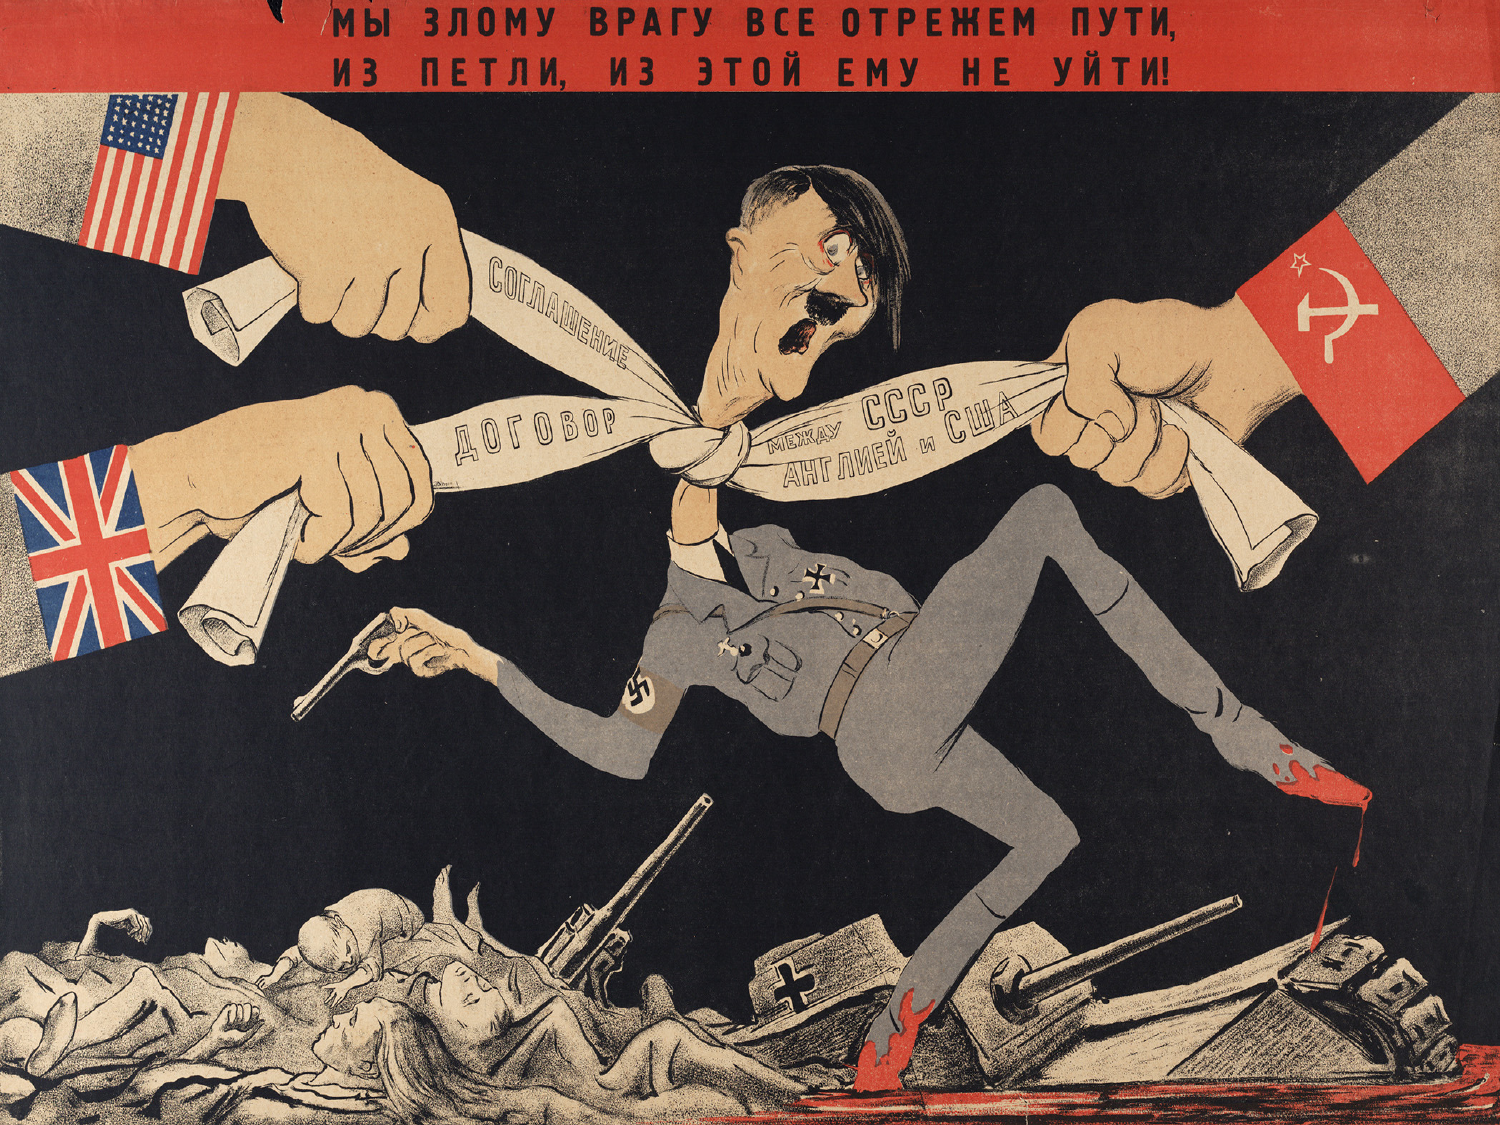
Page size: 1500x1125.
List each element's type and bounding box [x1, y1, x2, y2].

list [0, 0, 1500, 1125]
